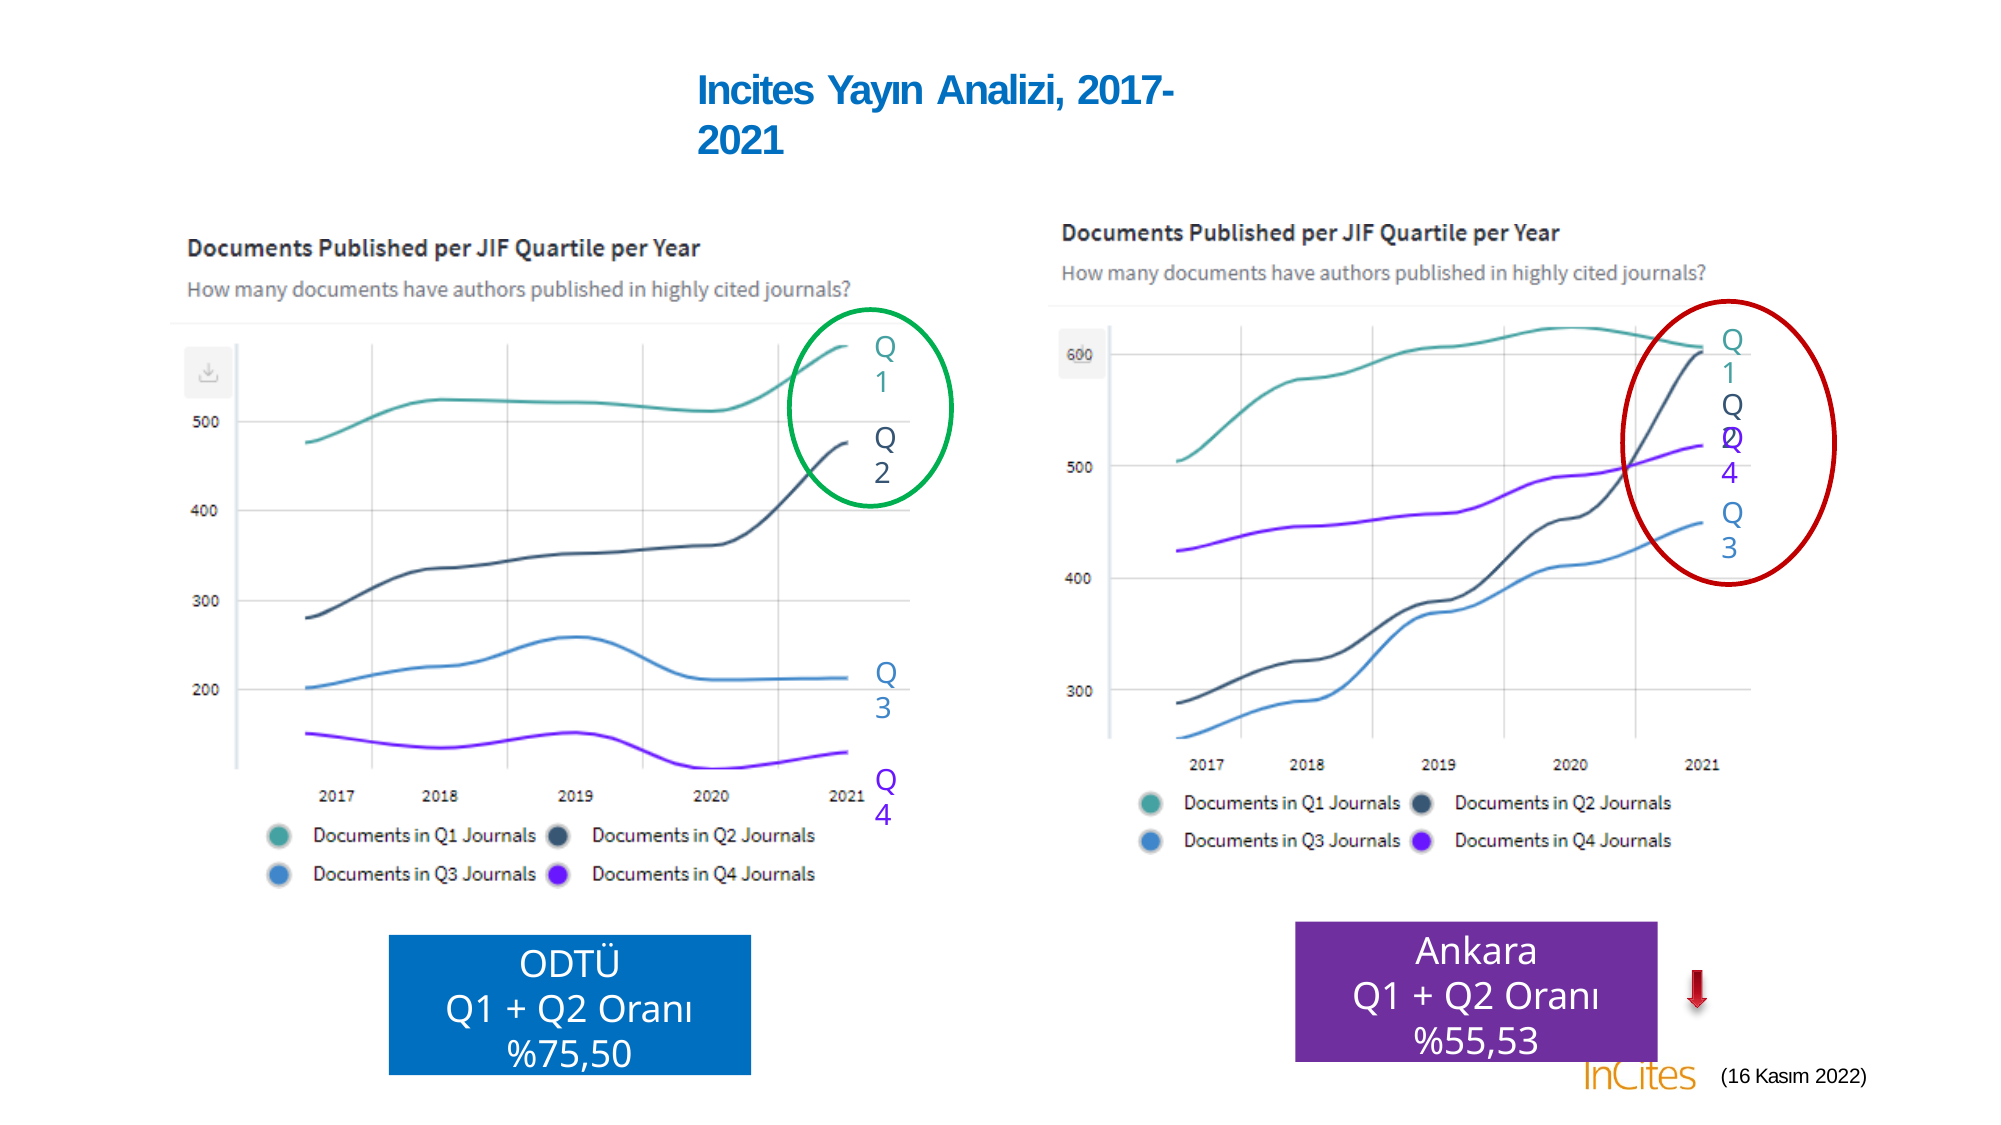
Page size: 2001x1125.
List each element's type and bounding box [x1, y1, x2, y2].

text_box [910, 322, 952, 494]
title [694, 60, 1247, 251]
text_box [1751, 304, 1835, 582]
text_box [1295, 921, 1658, 1062]
text_box [1679, 968, 1714, 1021]
text_box [1718, 1061, 1878, 1089]
text_box [388, 934, 752, 1076]
picture [1585, 1056, 1697, 1091]
picture [1048, 224, 1751, 855]
picture [170, 239, 910, 889]
